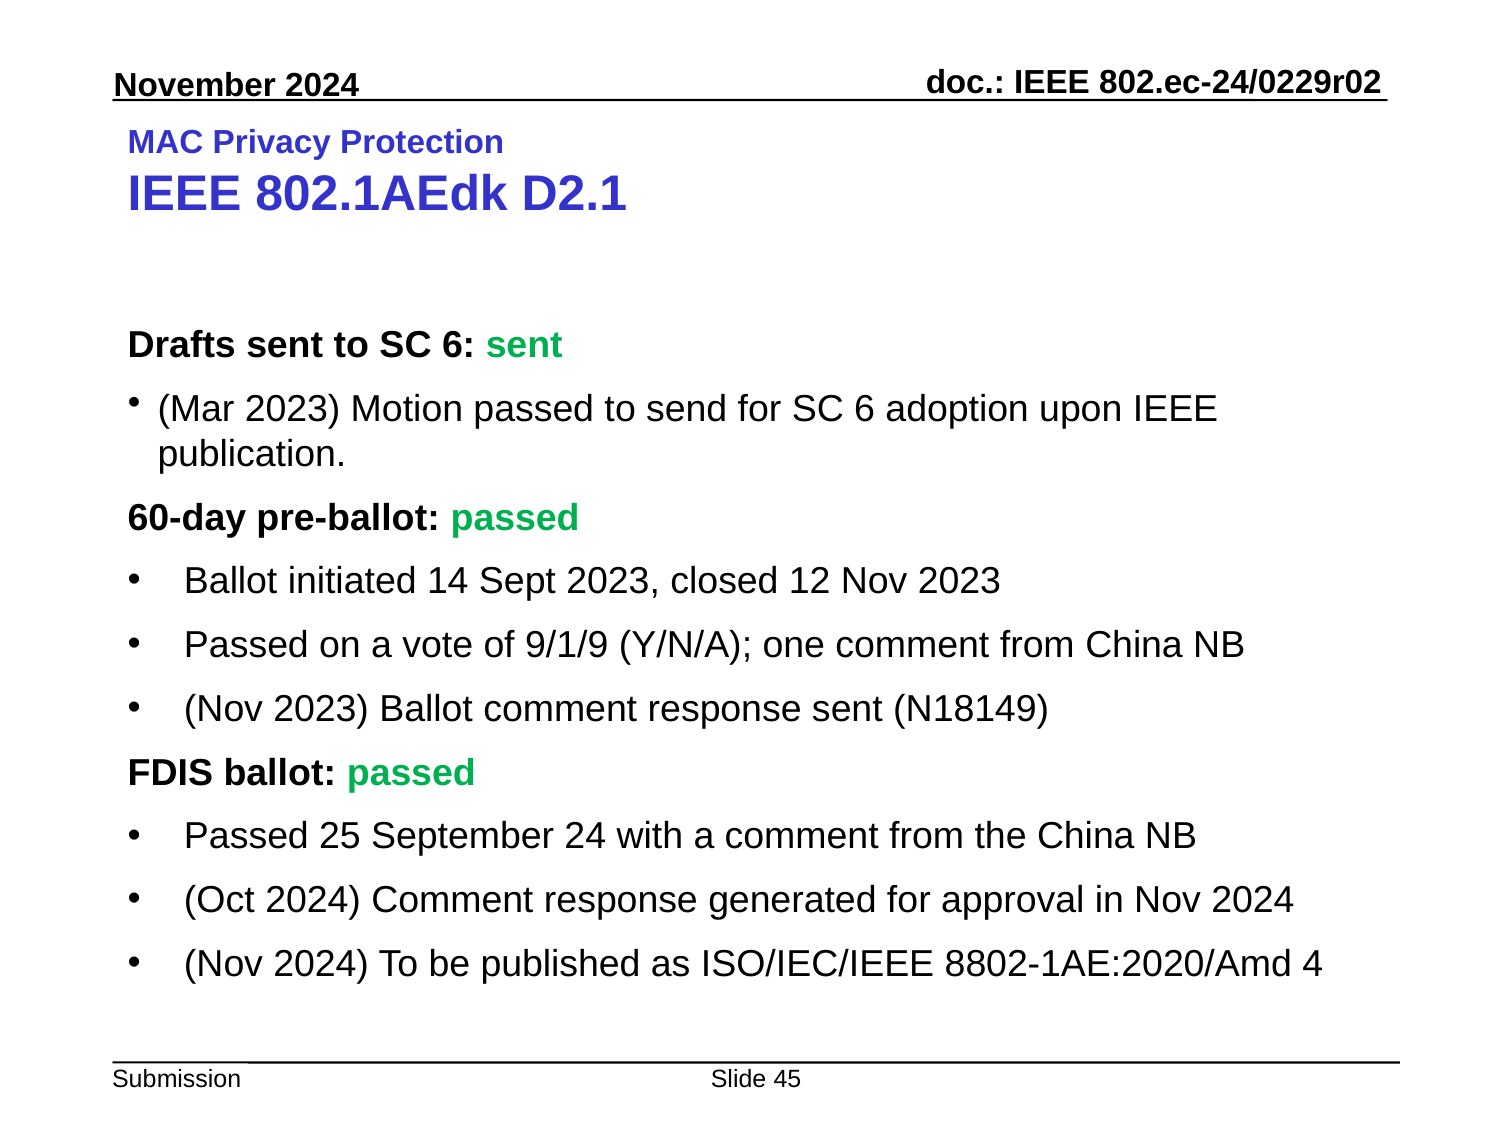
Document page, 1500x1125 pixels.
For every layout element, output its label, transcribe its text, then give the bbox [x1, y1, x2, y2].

title MAC Privacy Protection IEEE 802.1AEdk D2.1 [112, 112, 1388, 288]
slide_number Slide 45 [709, 1061, 803, 1093]
list Drafts sent to SC 6: sent (Mar 2023) Motion passed to send for SC 6 adoption upon IEEE publication. 60-day pre-ballot: passed Ballot initiated 14 Sept 2023, closed 12 Nov 2023 Passed on a vote of 9/1/9 (Y/N/A); one comment from China NB (Nov 2023) Ballot comment response sent (N18149) FDIS ballot: passed Passed 25 September 24 with a comment from the China NB (Oct 2024) Comment response generated for approval in Nov 2024 (Nov 2024) To be published as ISO/IEC/IEEE 8802-1AE:2020/Amd 4 [112, 312, 1388, 988]
